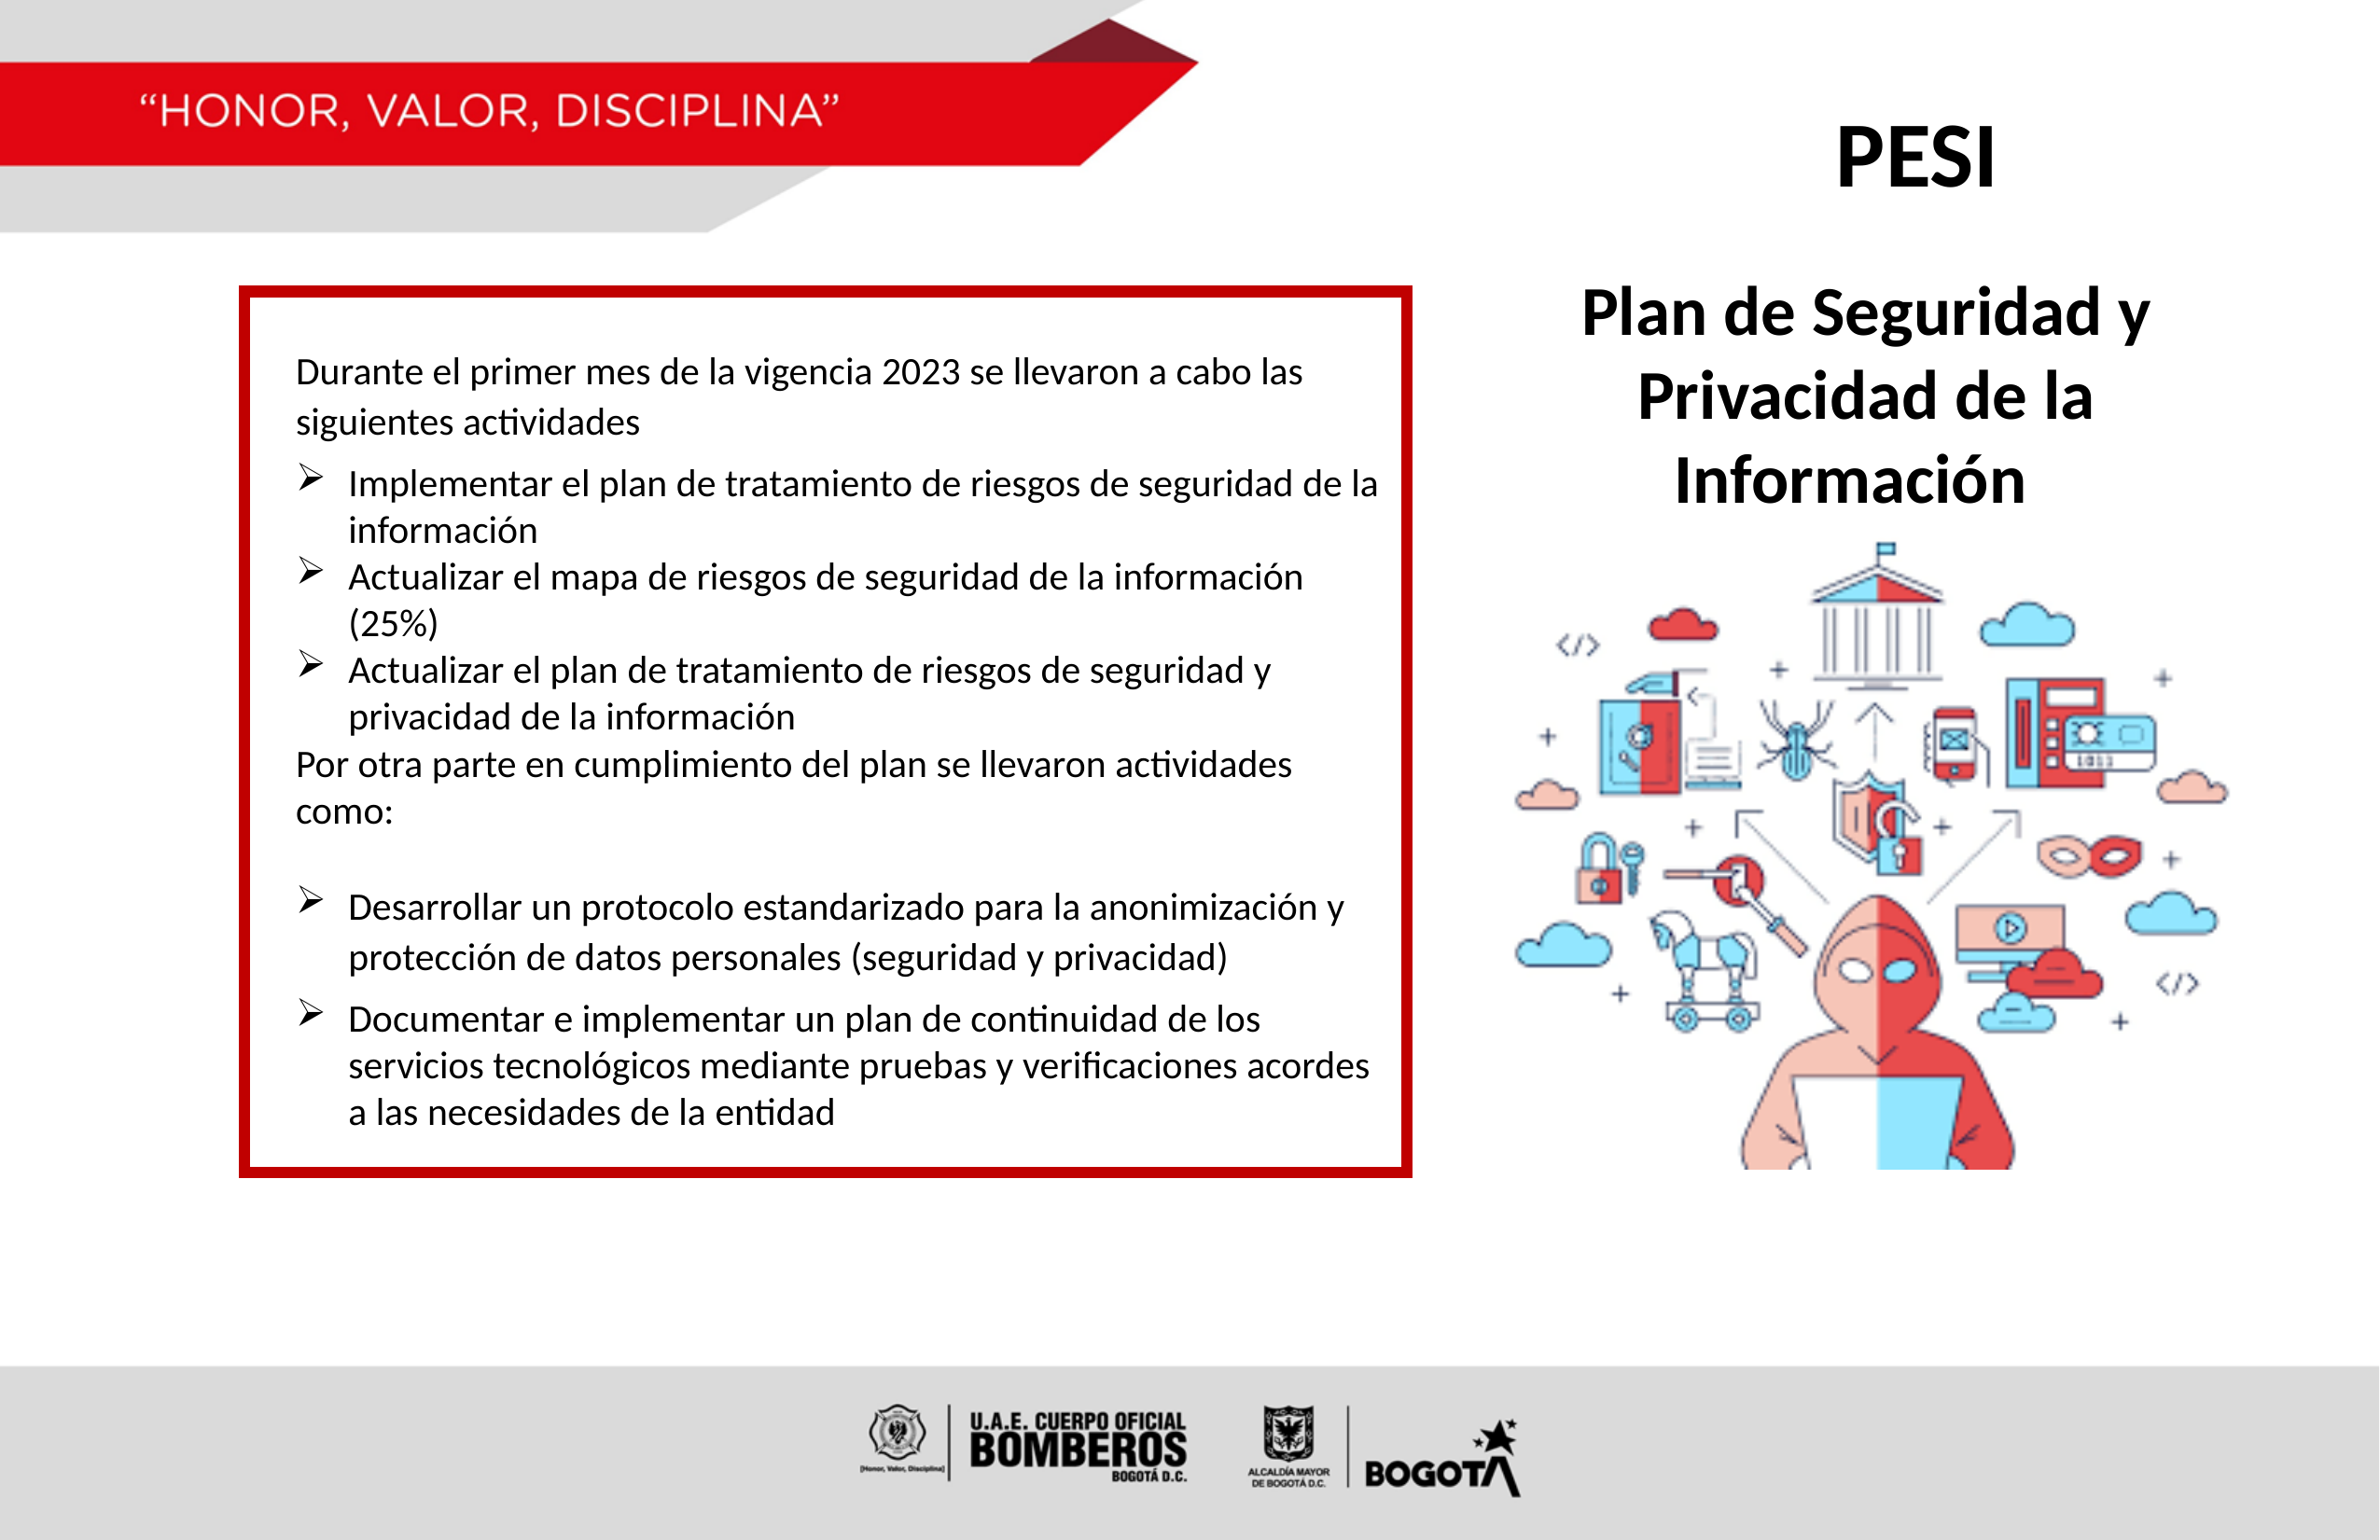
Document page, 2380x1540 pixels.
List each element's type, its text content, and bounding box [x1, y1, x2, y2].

picture [0, 0, 2380, 1364]
text_box [0, 1364, 2380, 1538]
text_box Plan de Seguridad y Privacidad de la Información [1505, 257, 2229, 526]
text_box Durante el primer mes de la vigencia 2023 se llevaron a cabo las siguientes actividades Implementar el plan de tratamiento de riesgos de seguridad de la información Actualizar el mapa de riesgos de seguridad de la información (25%) Actualizar el plan de tratamiento de riesgos de seguridad y privacidad de la información Por otra parte en cumplimiento del plan se llevaron actividades como: Desarrollar un protocolo estandarizado para la anonimización y protección de datos personales (seguridad y privacidad) Documentar e implementar un plan de continuidad de los servicios tecnológicos mediante pruebas y verificaciones acordes a las necesidades de la entidad [282, 336, 1407, 1141]
title PESI [1820, 86, 2057, 257]
text_box [244, 291, 1408, 1173]
